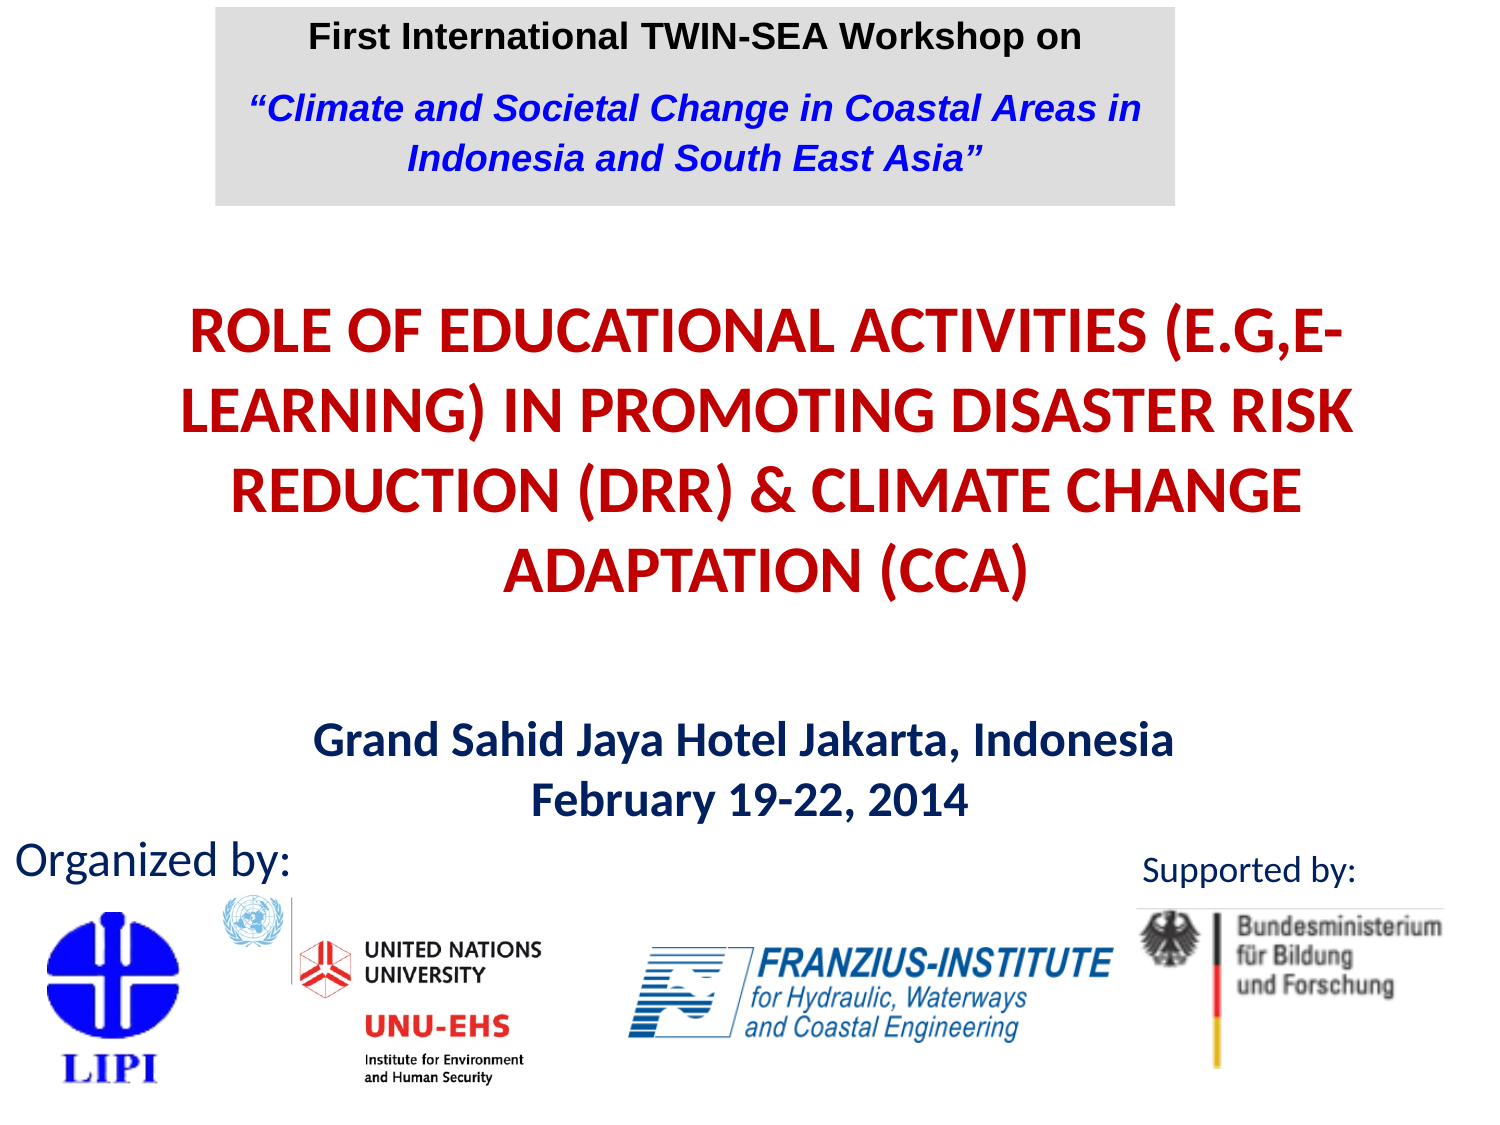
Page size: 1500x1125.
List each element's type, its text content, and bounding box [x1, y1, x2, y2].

picture [1135, 907, 1445, 1069]
picture [628, 947, 1114, 1044]
text_box Supported by: [1108, 747, 1392, 925]
picture [216, 883, 560, 1108]
picture [215, 6, 1176, 206]
text_box ROLE OF EDUCATIONAL ACTIVITIES (E.G,E-LEARNING) IN PROMOTING DISASTER RISK REDUCTION (DRR) & CLIMATE CHANGE ADAPTATION (CCA) [111, 278, 1424, 614]
picture [46, 912, 184, 1088]
text_box Grand Sahid Jaya Hotel Jakarta, Indonesia February 19-22, 2014 Organized by: [0, 699, 1500, 939]
